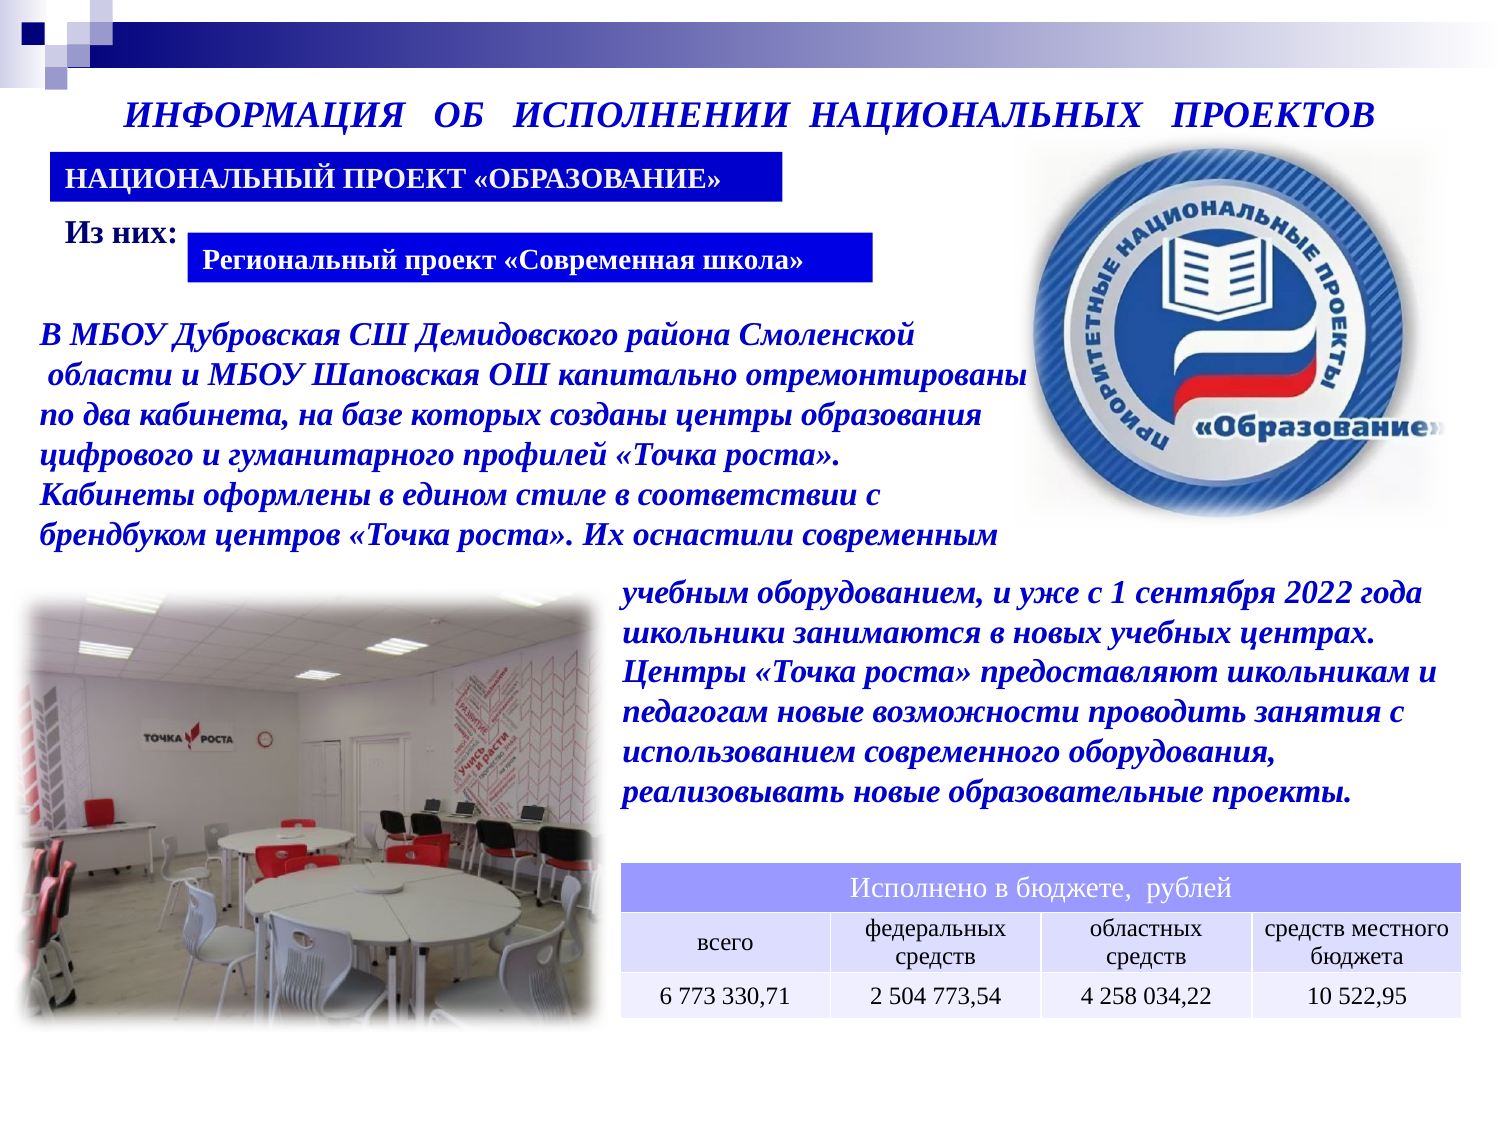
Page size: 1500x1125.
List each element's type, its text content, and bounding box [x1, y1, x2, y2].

text_box учебным оборудованием, и уже с 1 сентября 2022 года школьники занимаются в новых учебных центрах. Центры «Точка роста» предоставляют школьникам и педагогам новые возможности проводить занятия с использованием современного оборудования, реализовывать новые образовательные проекты. [607, 562, 1463, 862]
table_cell всего [621, 913, 830, 972]
table_header Исполнено в бюджете, рублей [621, 863, 1461, 912]
table_cell 10 522,95 [1253, 973, 1461, 1018]
title ИНФОРМАЦИЯ ОБ ИСПОЛНЕНИИ НАЦИОНАЛЬНЫХ ПРОЕКТОВ [74, 74, 1426, 151]
text_box В МБОУ Дубровская СШ Демидовского района Смоленской области и МБОУ Шаповская ОШ капитально отремонтированы по два кабинета, на базе которых созданы центры образования цифрового и гуманитарного профилей «Точка роста». Кабинеты оформлены в едином стиле в соответствии с брендбуком центров «Точка роста». Их оснастили современным [24, 304, 1239, 560]
table_cell средств местного бюджета [1253, 913, 1461, 972]
table_cell 6 773 330,71 [621, 973, 830, 1018]
table_cell 4 258 034,22 [1042, 973, 1251, 1018]
picture [1012, 126, 1450, 530]
table_cell федеральных средств [831, 913, 1040, 972]
text_box НАЦИОНАЛЬНЫЙ ПРОЕКТ «ОБРАЗОВАНИЕ» [50, 151, 783, 202]
text_box Из них: [50, 202, 358, 258]
table_cell областных средств [1042, 913, 1251, 972]
picture [12, 587, 608, 1035]
table_cell 2 504 773,54 [831, 973, 1040, 1018]
text_box Региональный проект «Современная школа» [187, 232, 873, 283]
